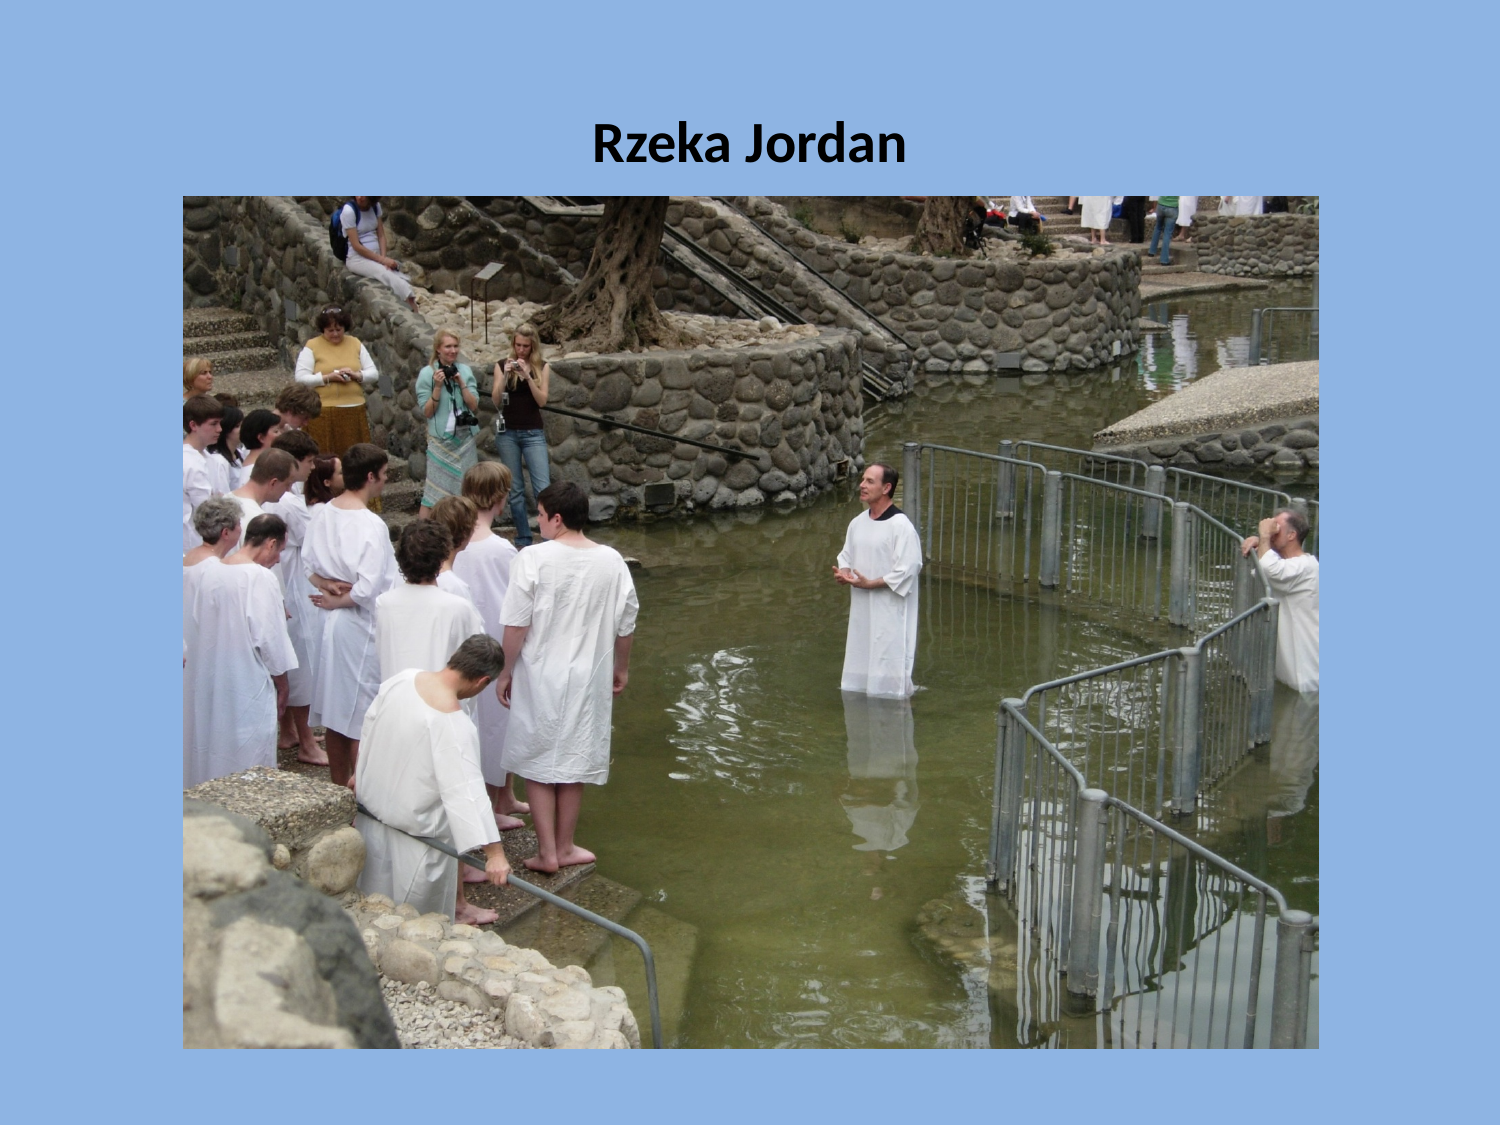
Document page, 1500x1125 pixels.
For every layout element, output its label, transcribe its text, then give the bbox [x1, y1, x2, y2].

title Rzeka Jordan [75, 45, 1425, 233]
picture [182, 196, 1320, 1049]
